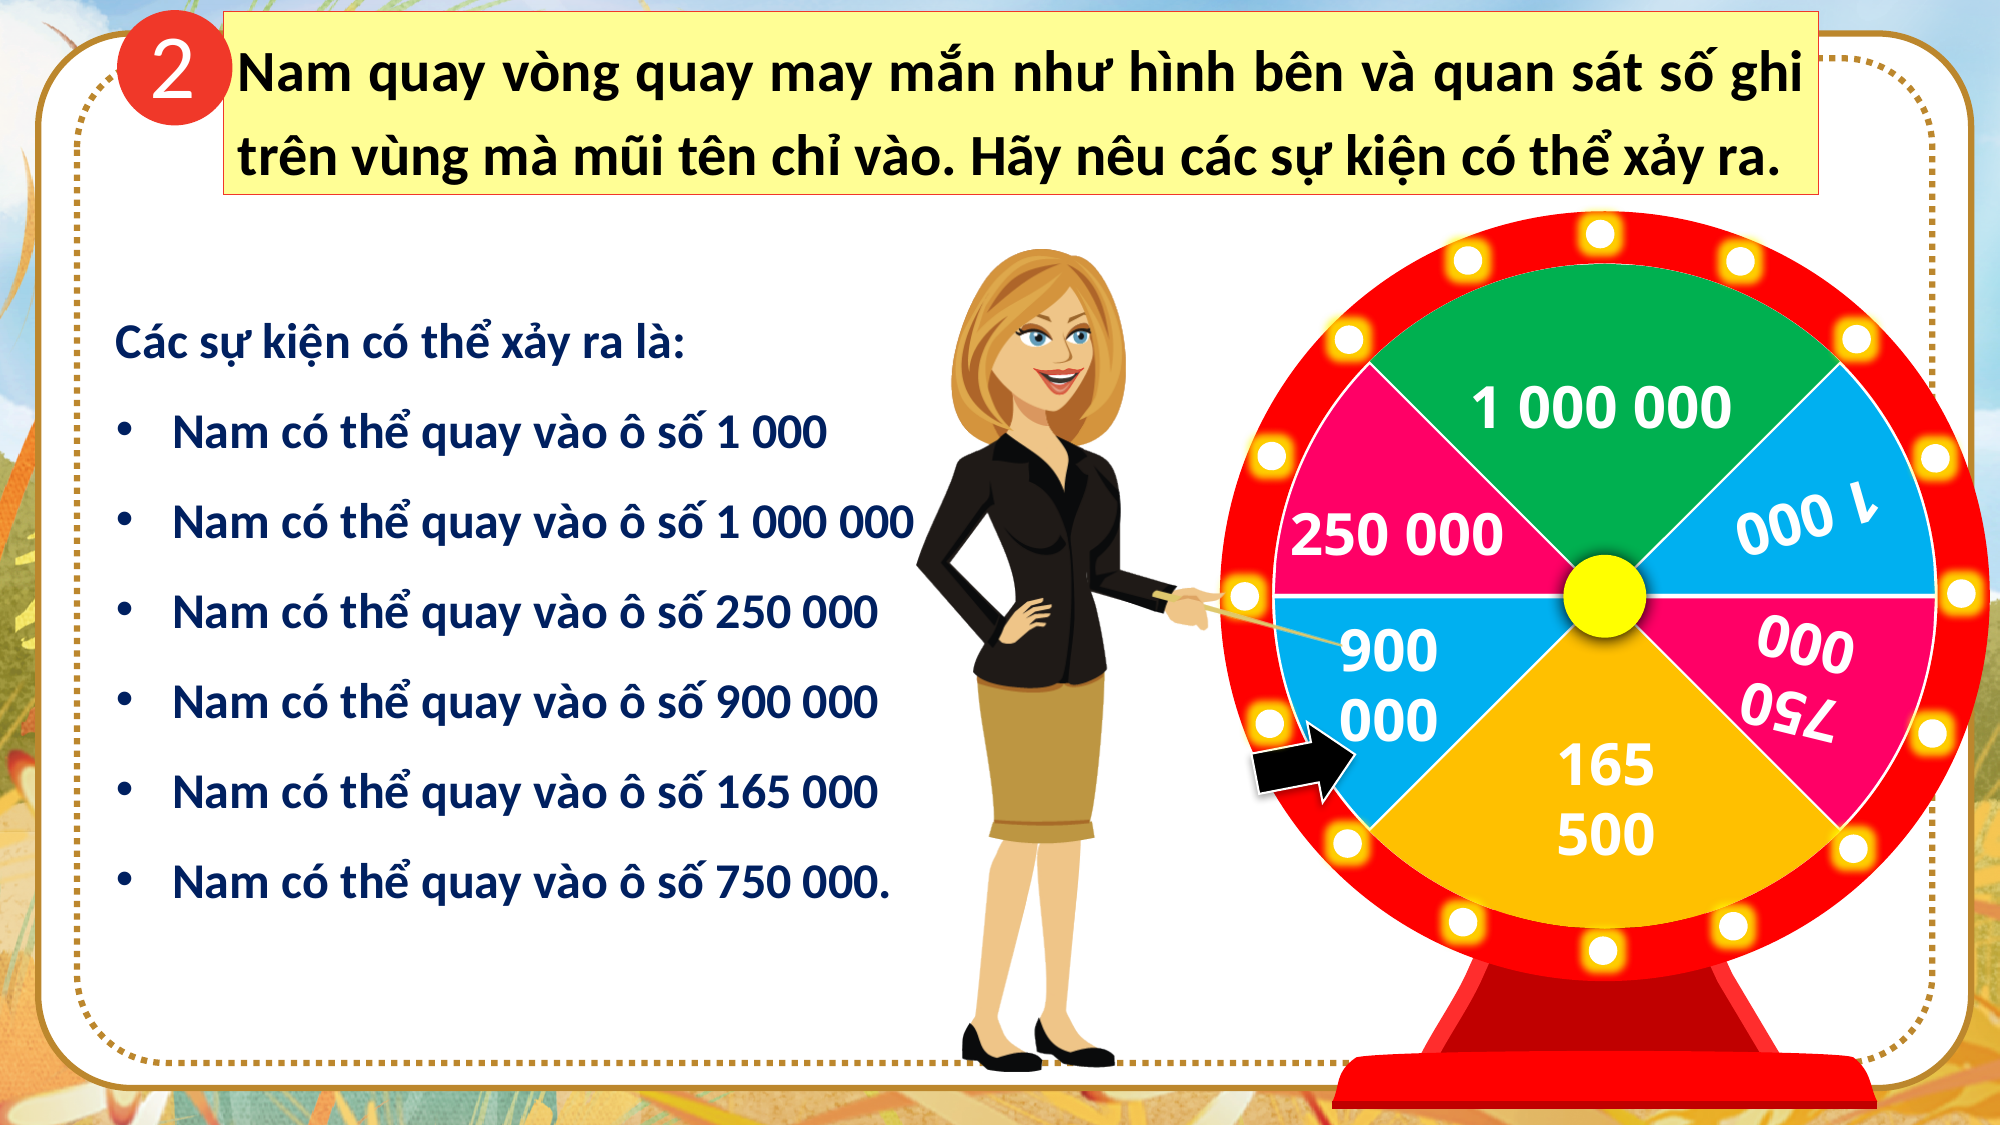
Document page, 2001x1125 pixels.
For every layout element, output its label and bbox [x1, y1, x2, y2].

text_box [38, 33, 1972, 1089]
text_box [1221, 237, 1964, 956]
picture [0, 0, 2000, 1125]
picture [916, 249, 1344, 1073]
text_box [103, 0, 1819, 192]
text_box [1332, 956, 1878, 1105]
